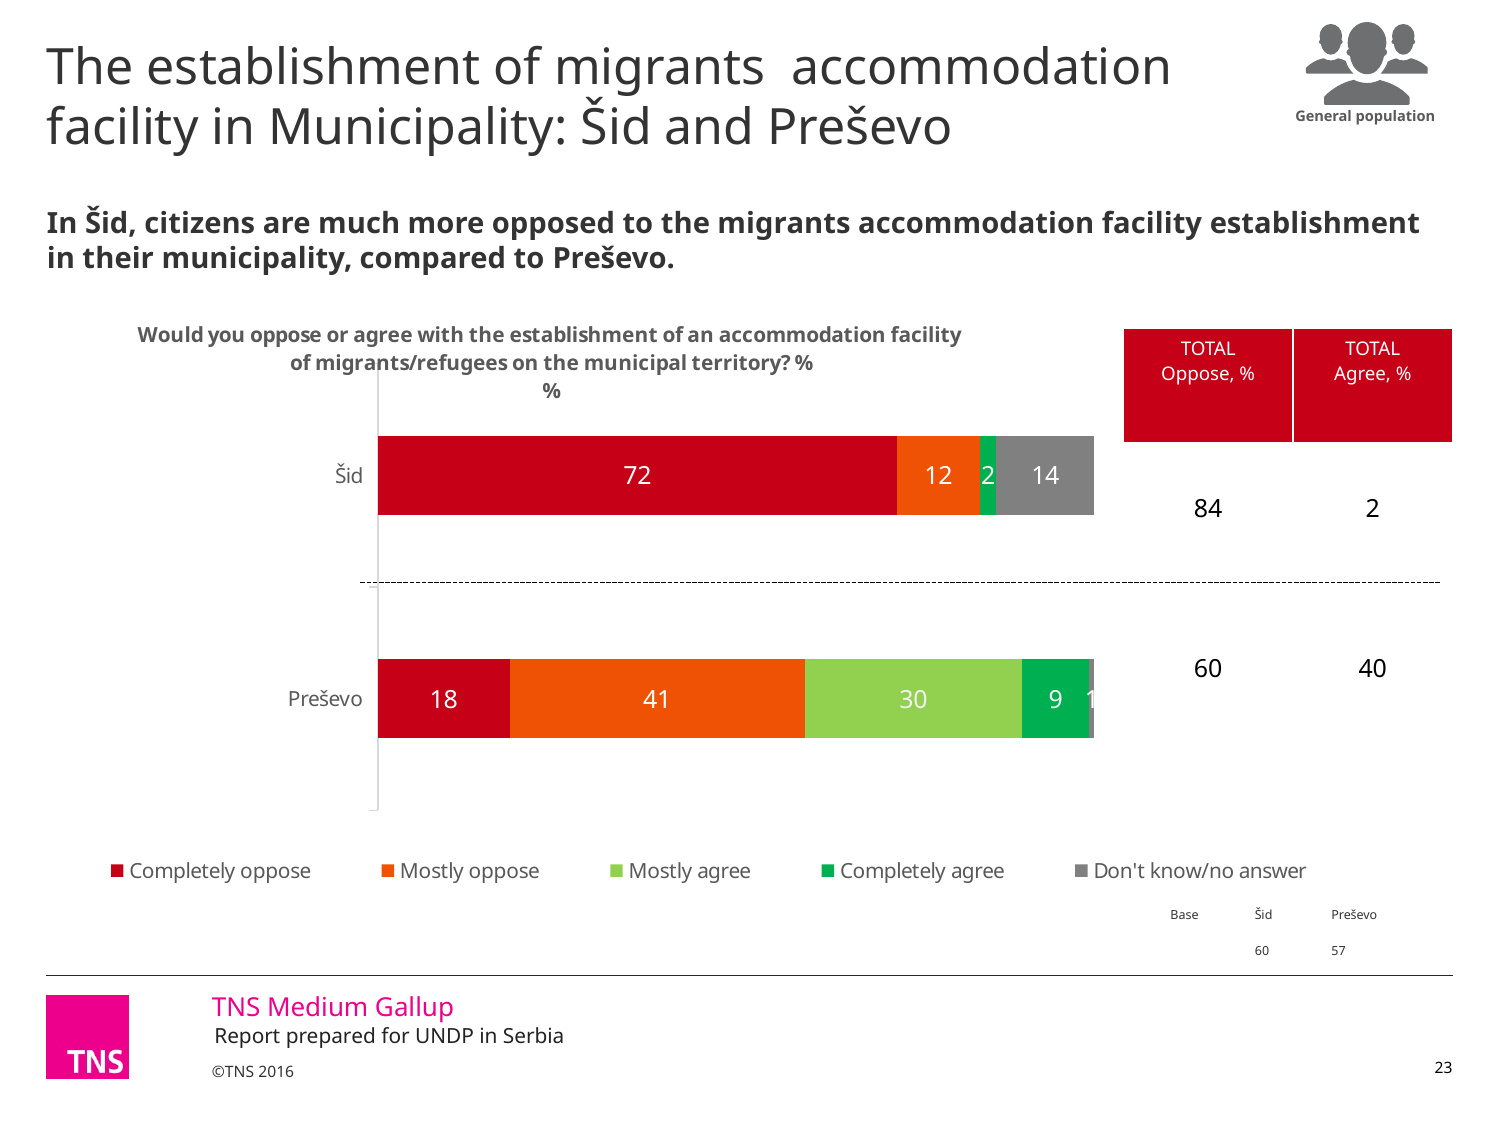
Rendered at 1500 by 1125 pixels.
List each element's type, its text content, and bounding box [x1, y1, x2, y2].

slide_number 23 [1369, 1037, 1453, 1079]
list In Šid, citizens are much more opposed to the migrants accommodation facility establishment in their municipality, compared to Preševo. [46, 169, 1453, 293]
title The establishment of migrants accommodation facility in Municipality: Šid and Preševo [46, 0, 1288, 169]
picture [46, 995, 129, 1079]
chart [46, 293, 1453, 975]
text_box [1271, 21, 1460, 133]
